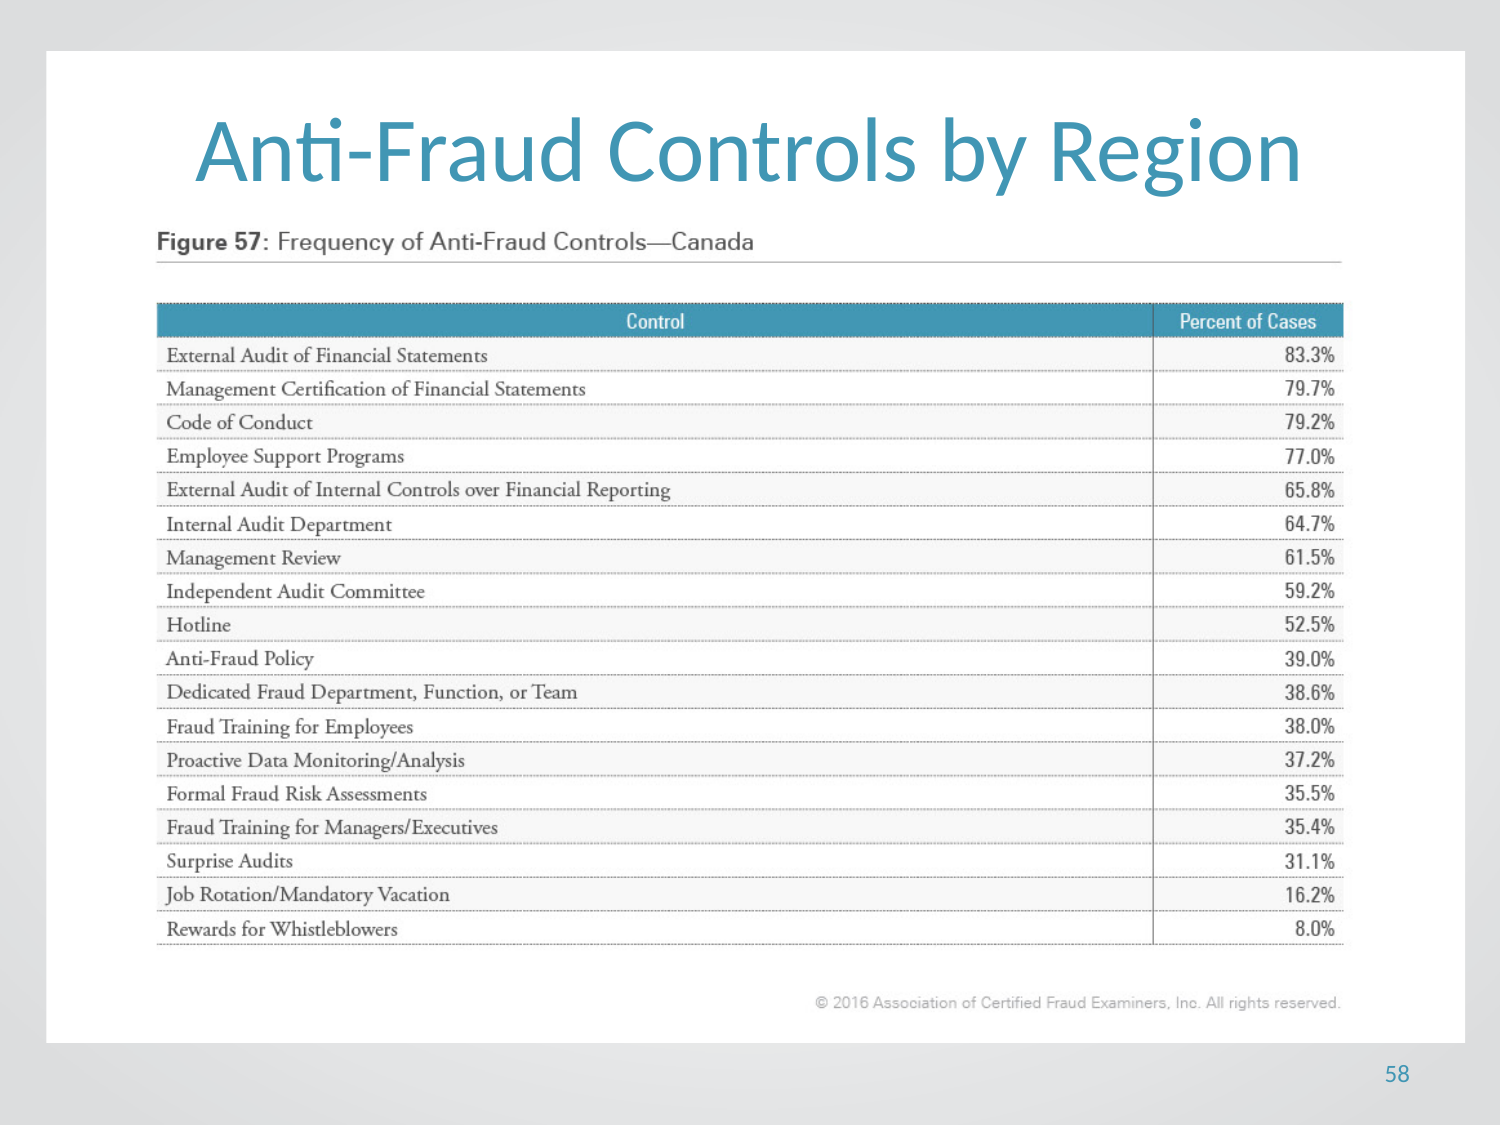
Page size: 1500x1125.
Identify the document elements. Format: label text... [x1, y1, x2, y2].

picture [75, 212, 1425, 1032]
title Anti-Fraud Controls by Region [75, 76, 1425, 233]
slide_number 58 [1074, 1042, 1425, 1103]
